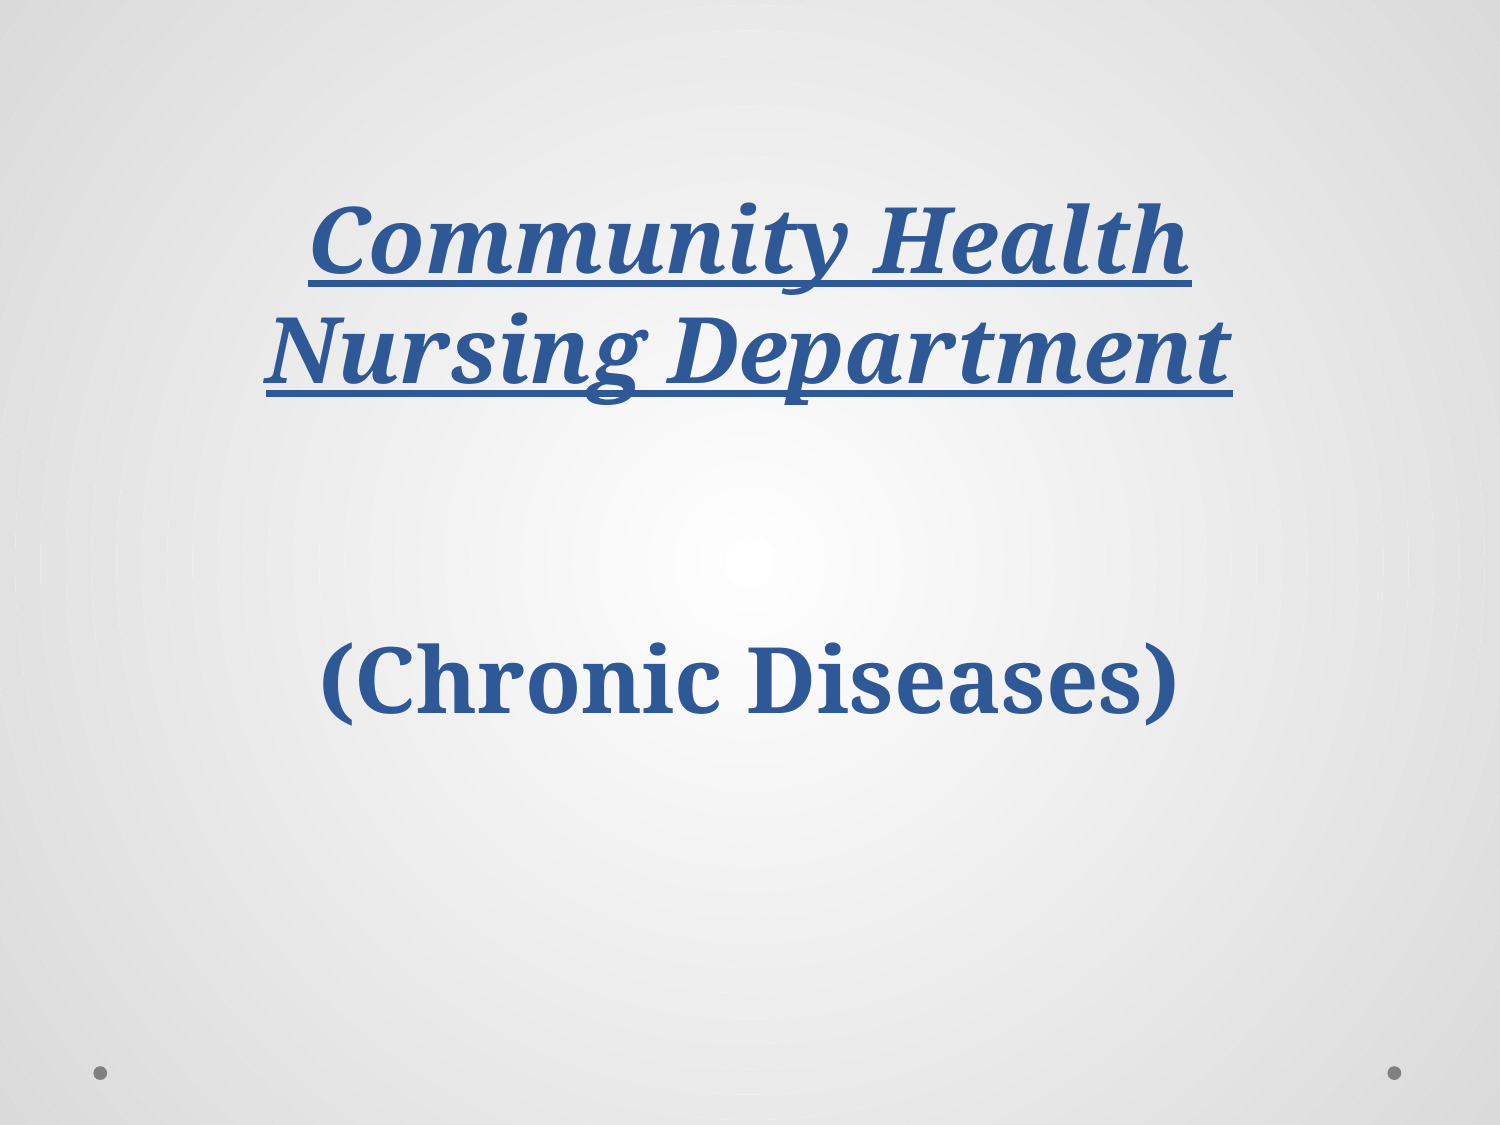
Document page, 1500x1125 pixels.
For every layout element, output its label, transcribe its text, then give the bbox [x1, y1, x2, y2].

title Community Health Nursing Department (Chronic Diseases) [112, 149, 1388, 849]
